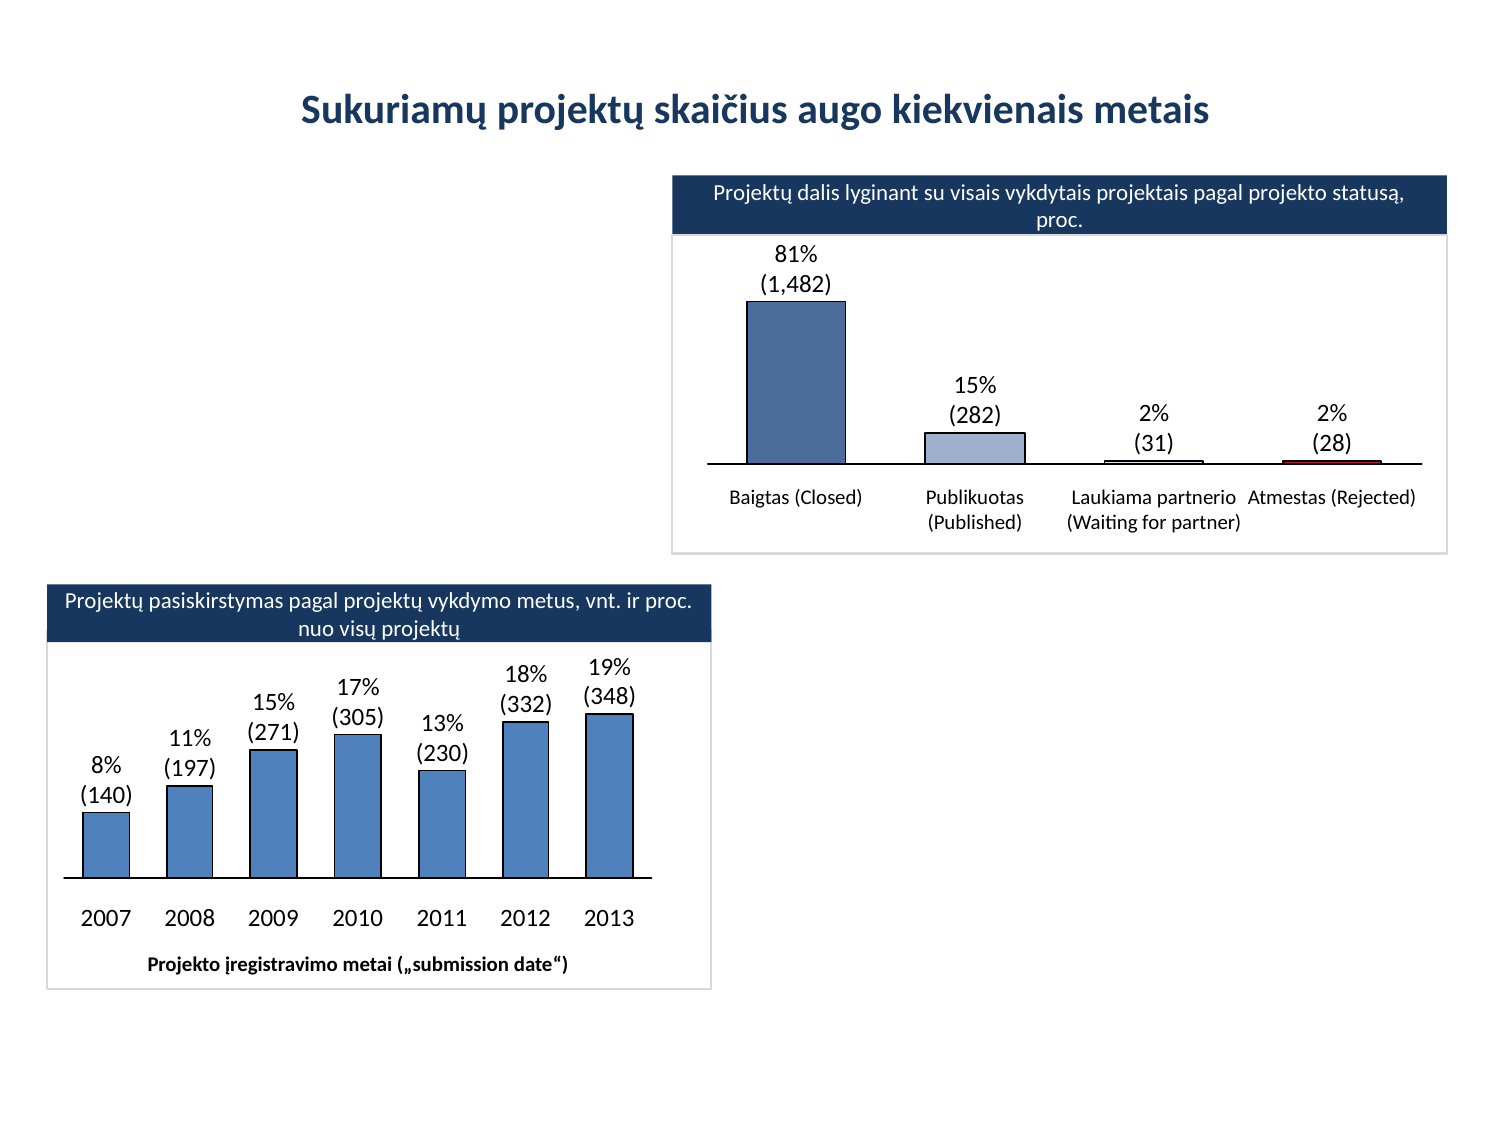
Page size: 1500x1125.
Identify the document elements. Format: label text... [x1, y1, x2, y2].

text_box Projektų dalis lyginant su visais vykdytais projektais pagal projekto statusą, proc. [670, 173, 1449, 233]
text_box [45, 644, 713, 991]
text_box [670, 233, 1449, 556]
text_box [43, 693, 669, 898]
title Sukuriamų projektų skaičius augo kiekvienais metais [23, 66, 1489, 147]
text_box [687, 281, 1440, 482]
text_box Projektų pasiskirstymas pagal projektų vykdymo metus, vnt. ir proc. nuo visų projektų [45, 582, 713, 644]
